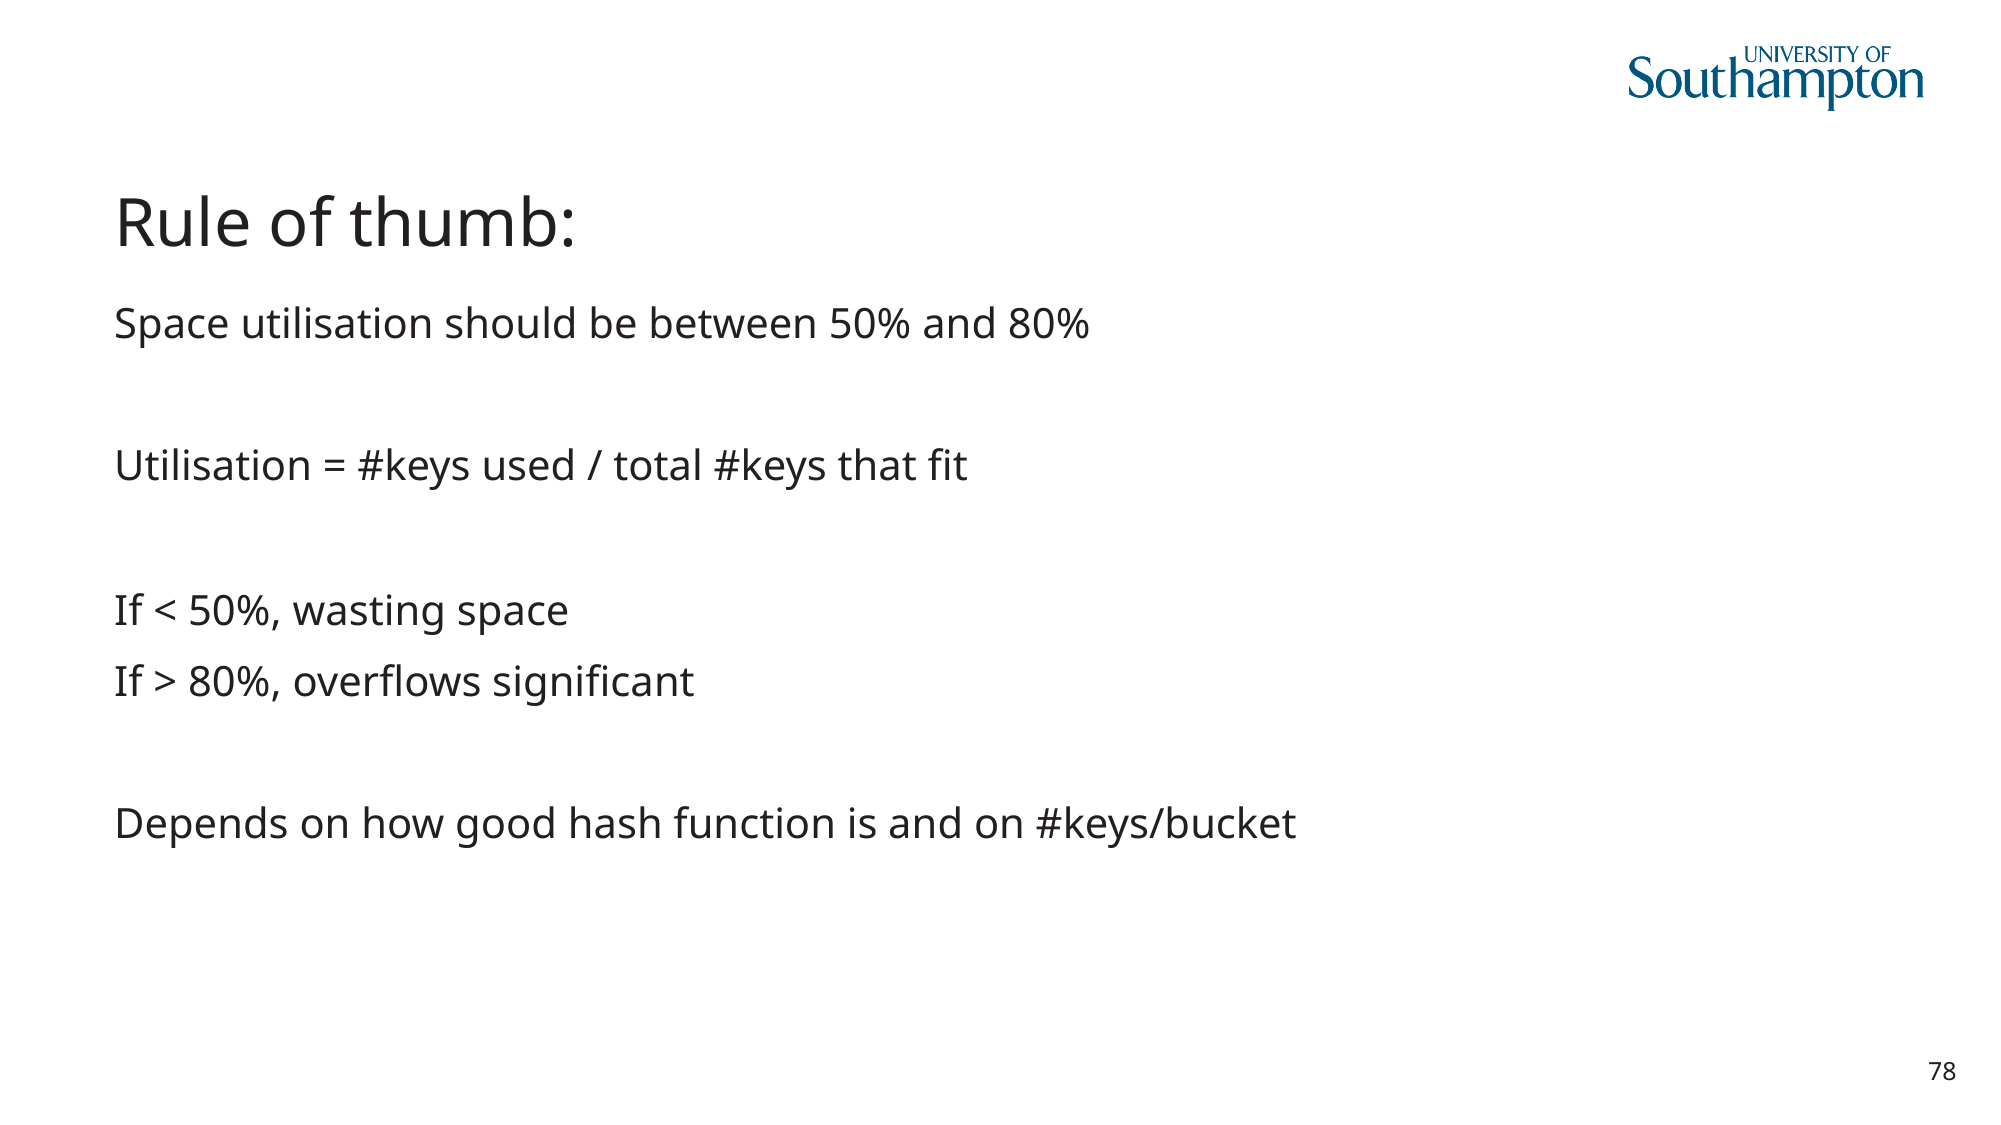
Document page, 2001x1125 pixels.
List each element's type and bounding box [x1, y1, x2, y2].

picture [1869, 48, 1877, 60]
title [102, 113, 1898, 268]
picture [1629, 71, 1648, 95]
list [102, 290, 1898, 1024]
picture [1629, 46, 1924, 111]
